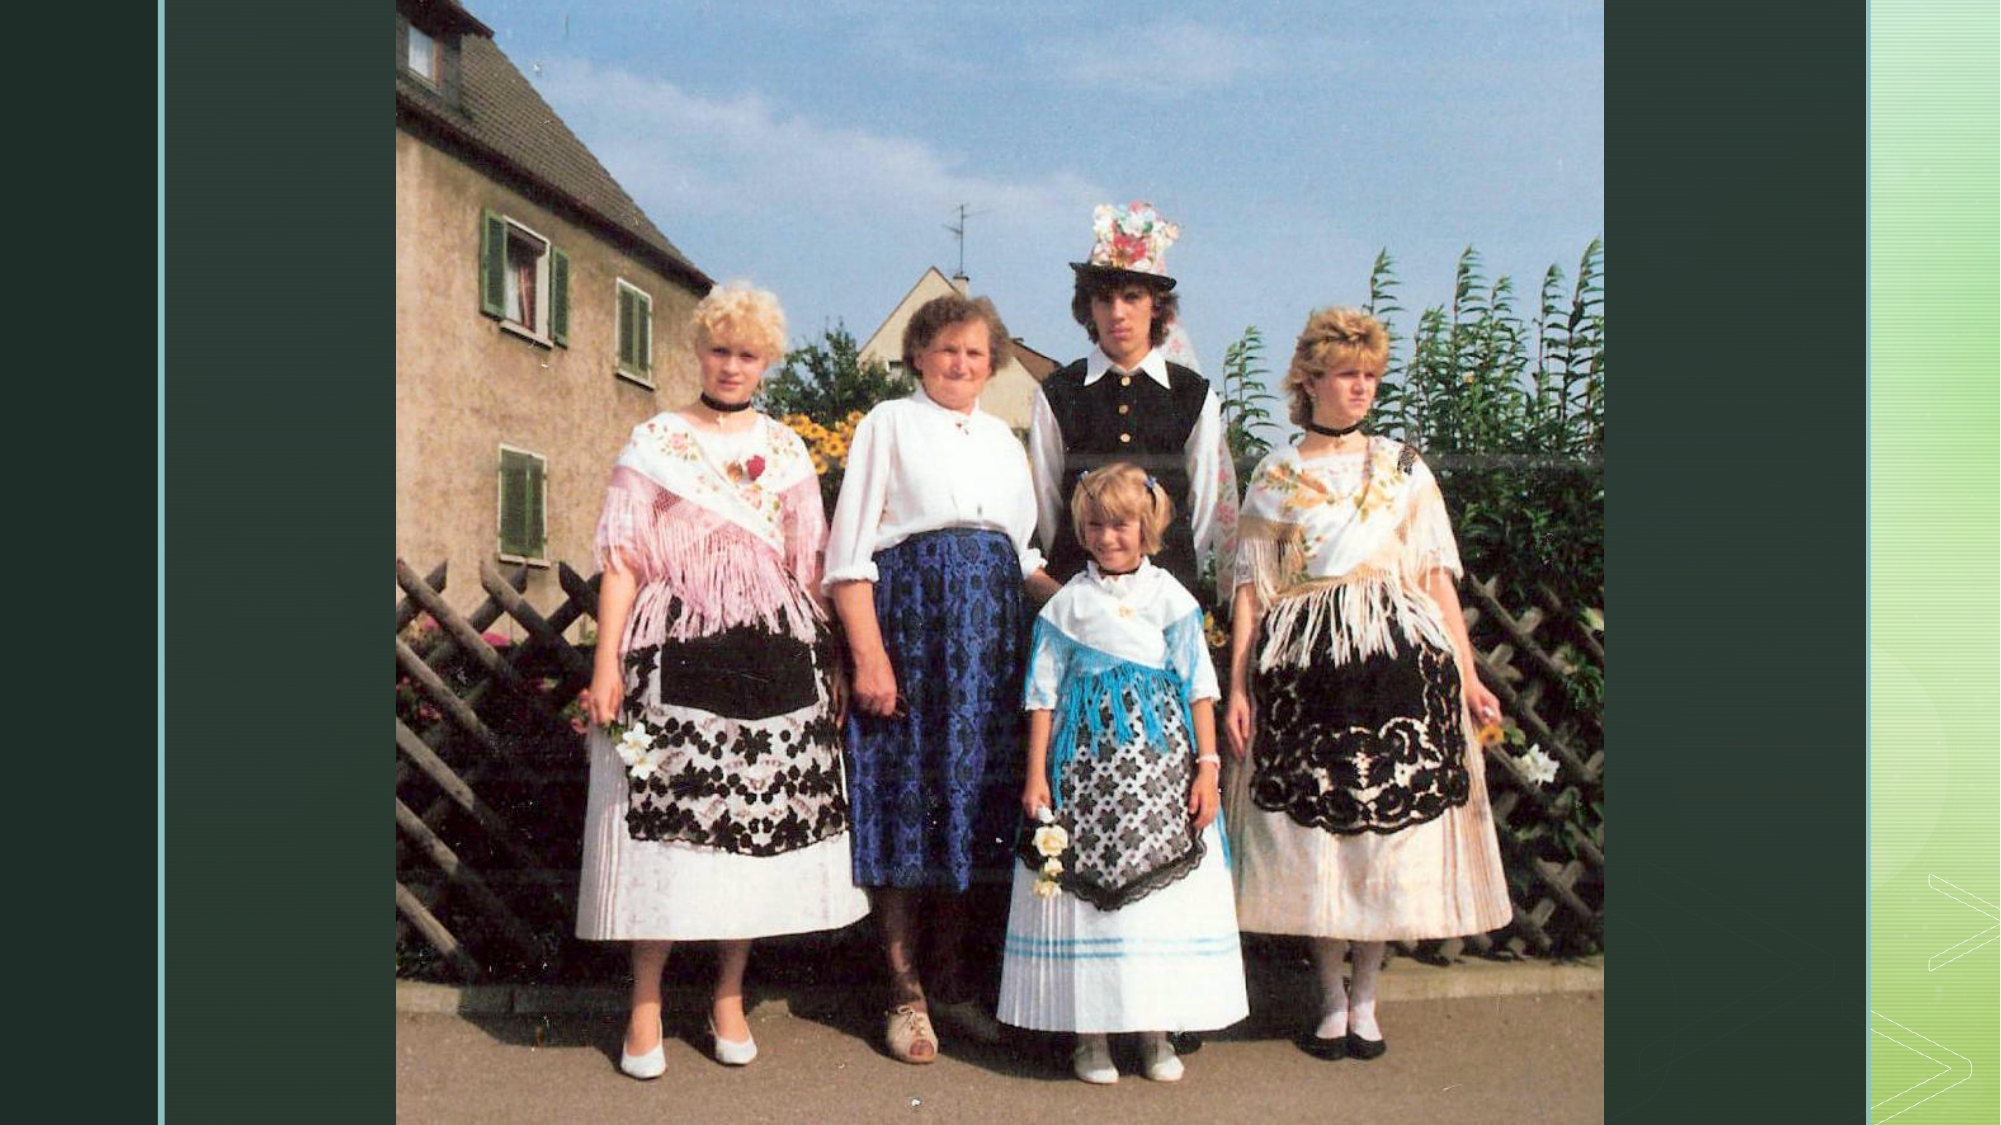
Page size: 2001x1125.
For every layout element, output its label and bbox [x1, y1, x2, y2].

picture [395, 0, 1604, 1125]
picture [1871, 0, 2001, 1125]
